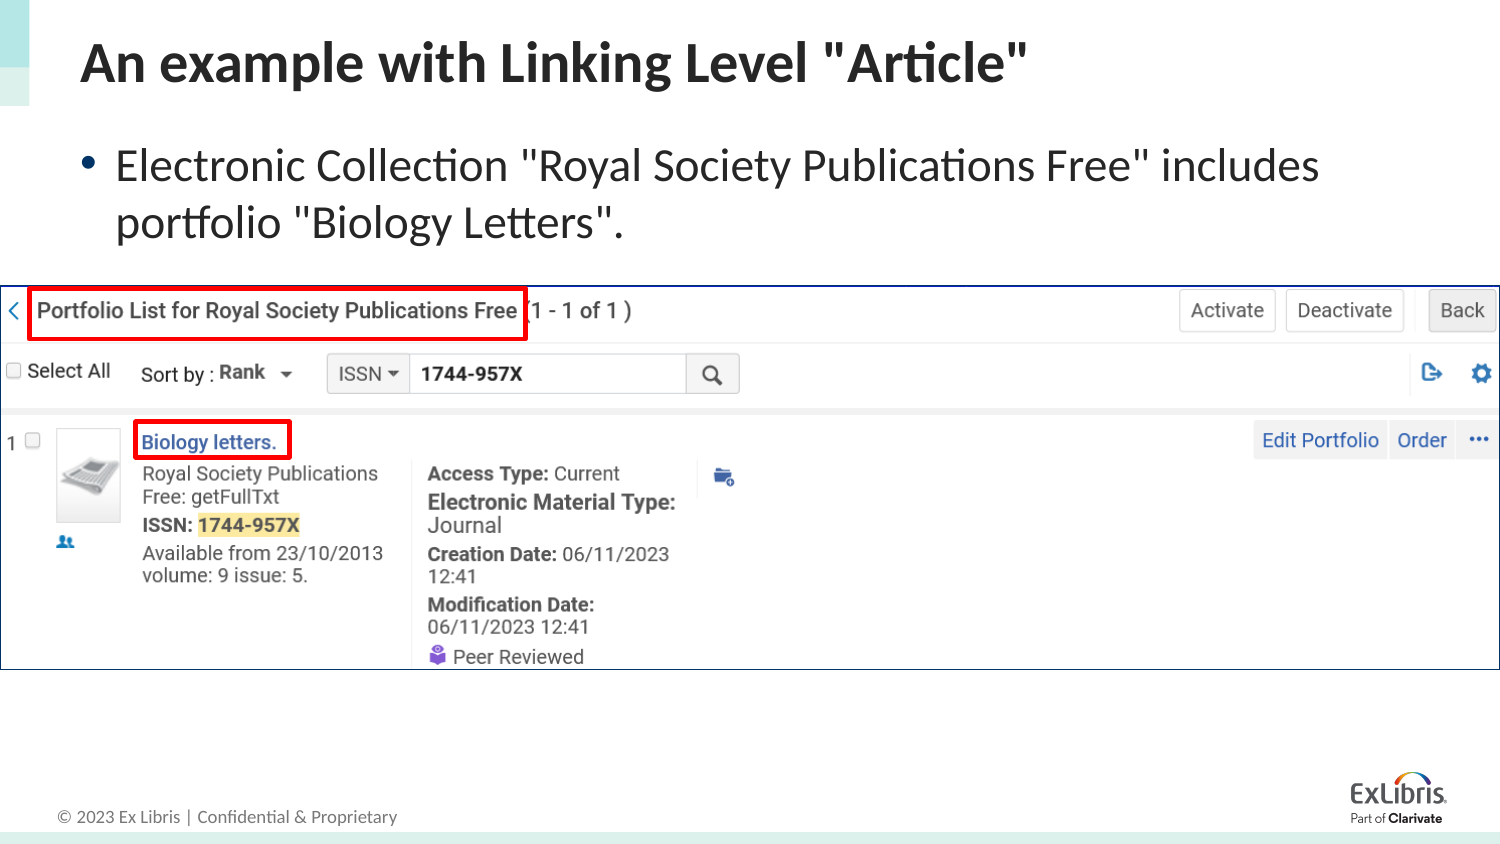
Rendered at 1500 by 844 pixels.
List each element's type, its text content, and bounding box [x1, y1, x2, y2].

picture [0, 285, 1500, 671]
title An example with Linking Level "Article" [64, 11, 1447, 107]
picture [1351, 772, 1447, 823]
list Electronic Collection "Royal Society Publications Free" includes portfolio "Biology Letters". [64, 126, 1447, 257]
